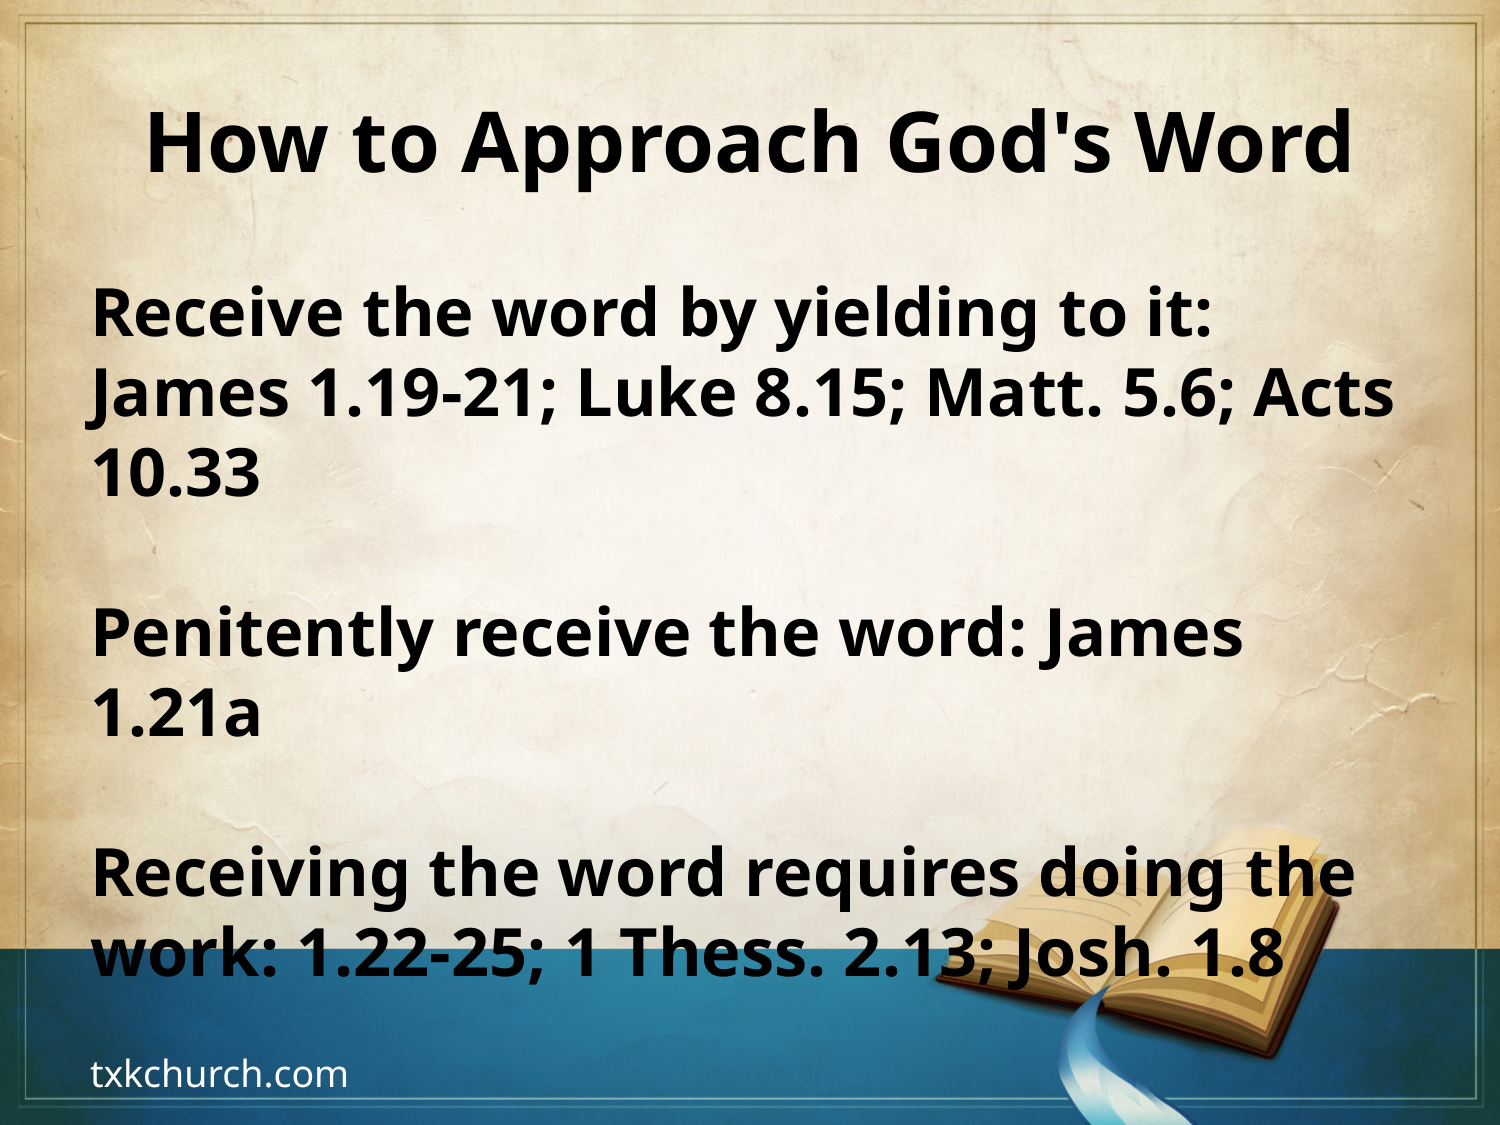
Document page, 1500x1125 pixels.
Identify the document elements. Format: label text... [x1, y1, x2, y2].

list Receive the word by yielding to it: James 1.19-21; Luke 8.15; Matt. 5.6; Acts 10.33 Penitently receive the word: James 1.21a Receiving the word requires doing the work: 1.22-25; 1 Thess. 2.13; Josh. 1.8 [75, 262, 1425, 1005]
title How to Approach God's Word [75, 45, 1425, 233]
picture [0, 0, 1500, 1125]
slide_number txkchurch.com [75, 1042, 425, 1103]
